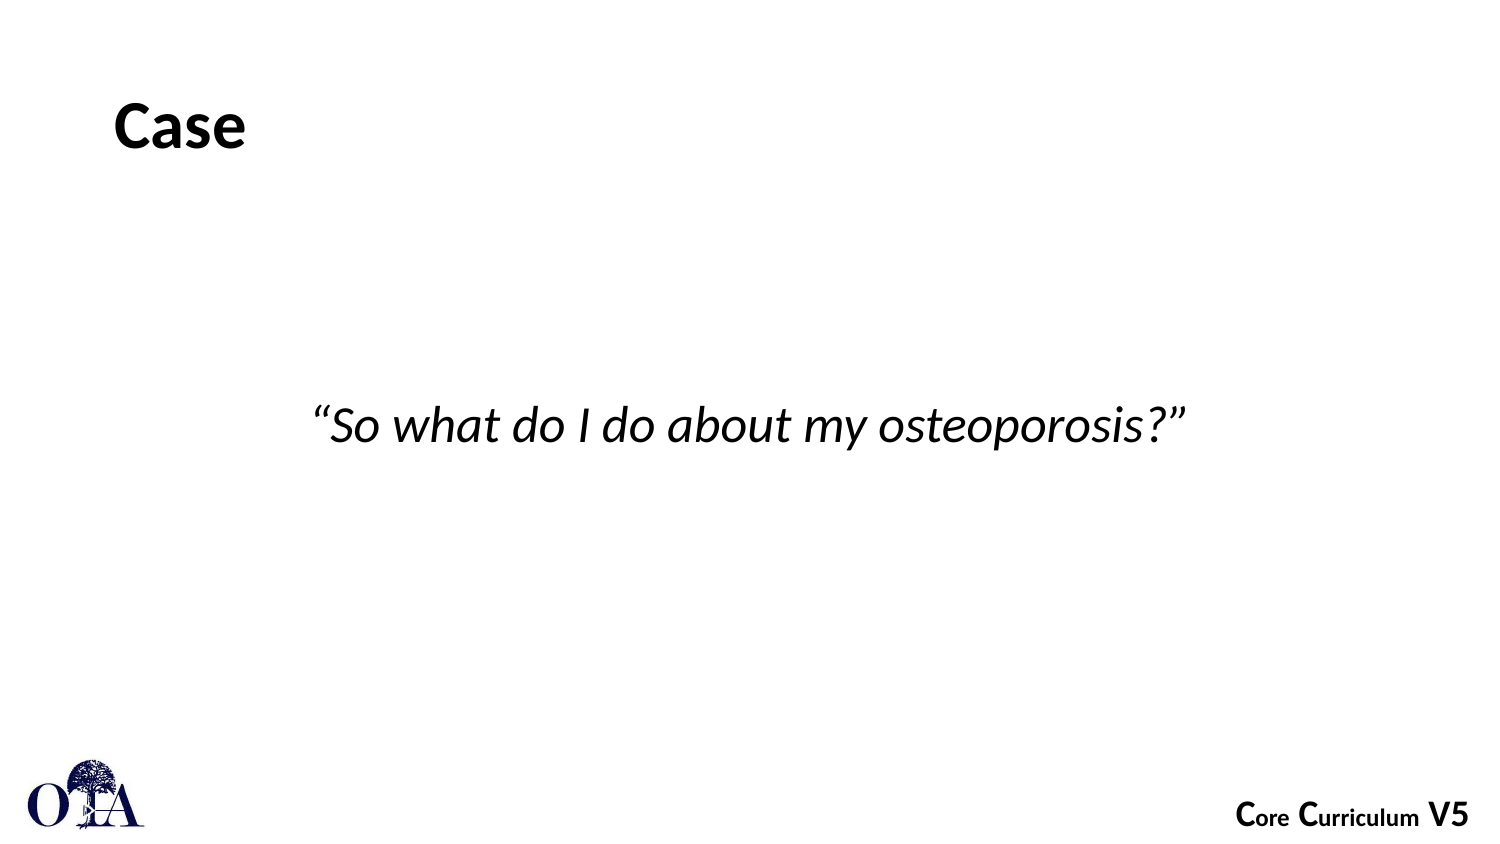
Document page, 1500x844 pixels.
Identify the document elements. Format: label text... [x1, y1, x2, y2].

list “So what do I do about my osteoporosis?” [103, 392, 1397, 760]
title Case [103, 44, 1397, 208]
picture [21, 758, 150, 831]
